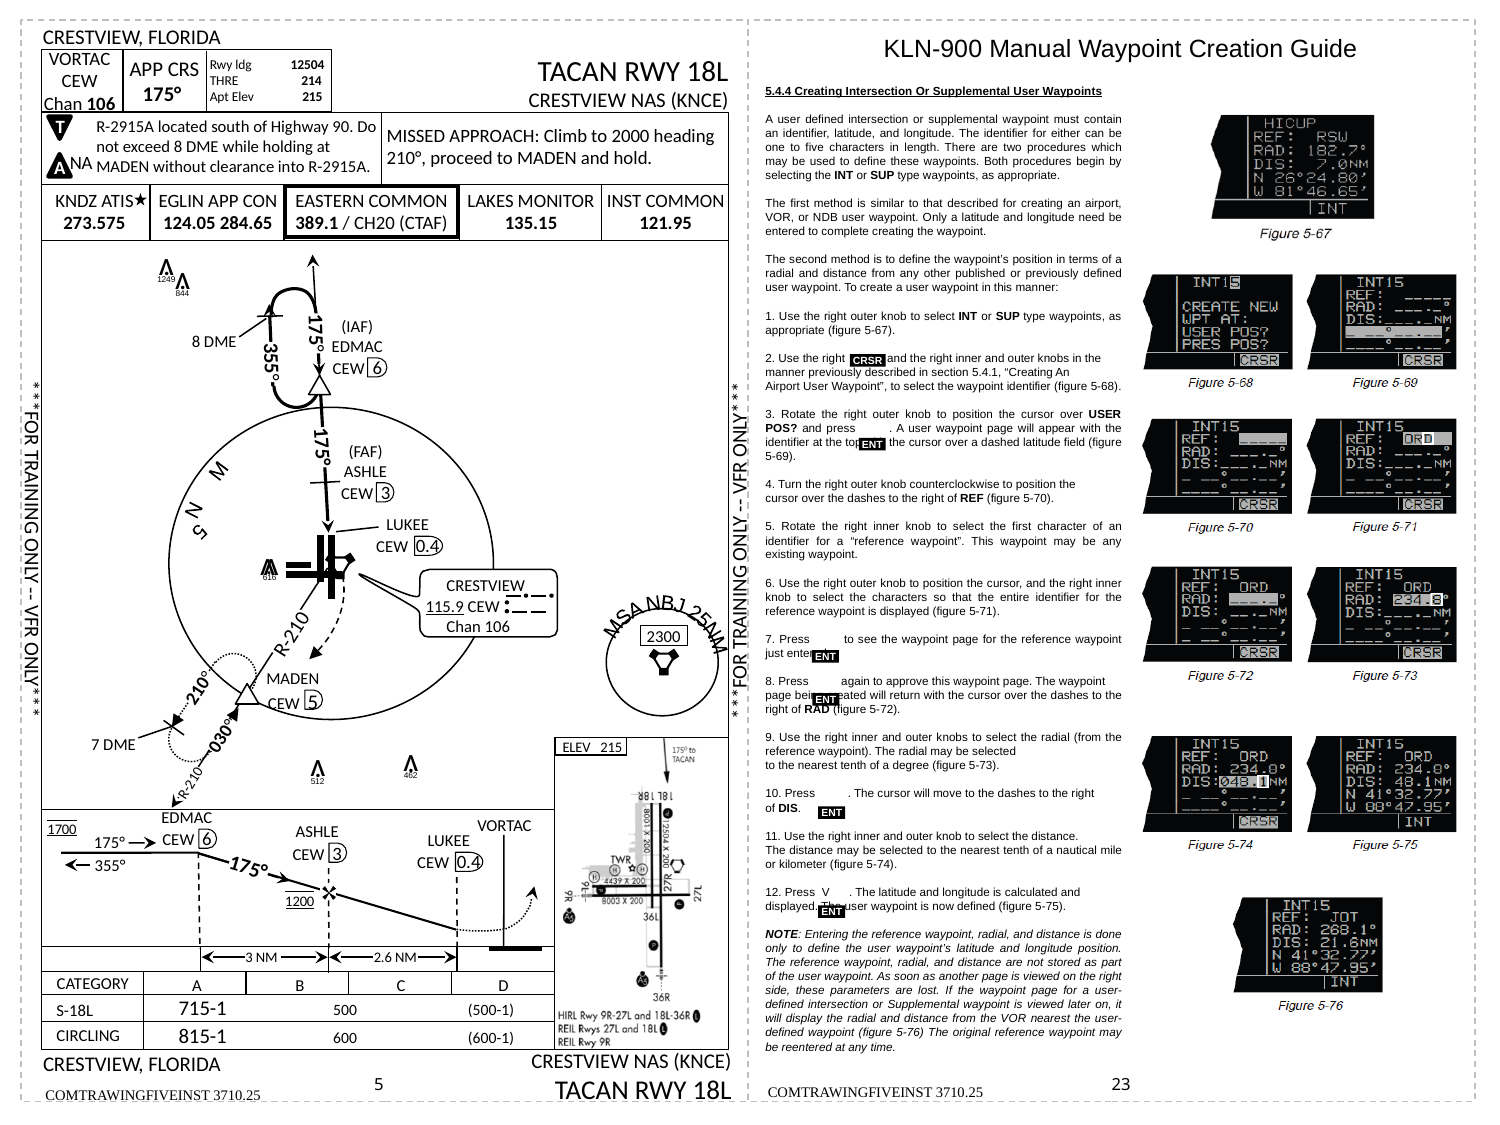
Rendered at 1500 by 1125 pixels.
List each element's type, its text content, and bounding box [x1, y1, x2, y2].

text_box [505, 594, 554, 613]
text_box [19, 18, 751, 1103]
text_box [239, 318, 267, 338]
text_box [312, 379, 323, 427]
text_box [209, 707, 239, 752]
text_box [316, 313, 320, 376]
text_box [198, 853, 291, 882]
text_box 23 [1096, 1066, 1146, 1102]
text_box COMTRAWINGFIVEINST 3710.25 [30, 1078, 276, 1111]
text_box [259, 541, 280, 583]
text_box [320, 389, 329, 479]
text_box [335, 526, 379, 532]
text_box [403, 738, 419, 781]
picture [1134, 272, 1461, 1014]
text_box ENT [812, 693, 840, 706]
text_box [746, 18, 1477, 1103]
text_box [174, 255, 191, 299]
picture [1206, 111, 1375, 243]
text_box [312, 254, 323, 316]
text_box ENT [818, 806, 846, 819]
picture [554, 737, 729, 1050]
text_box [163, 720, 185, 736]
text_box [270, 325, 275, 387]
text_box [319, 882, 337, 901]
text_box ENT [858, 437, 886, 451]
text_box COMTRAWINGFIVEINST 3710.25 [753, 1075, 999, 1109]
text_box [138, 726, 173, 739]
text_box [320, 491, 329, 533]
text_box CRESTVIEW 115.9 CEW Chan 106 [357, 567, 560, 640]
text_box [198, 853, 457, 930]
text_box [310, 743, 326, 787]
text_box ENT [818, 905, 846, 918]
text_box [171, 661, 216, 728]
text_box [171, 567, 334, 808]
text_box 5 [359, 1066, 399, 1102]
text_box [156, 241, 177, 285]
text_box ENT [811, 650, 839, 663]
text_box CRSR [849, 354, 886, 367]
text_box KLN-900 Manual Waypoint Creation Guide [868, 24, 1374, 70]
